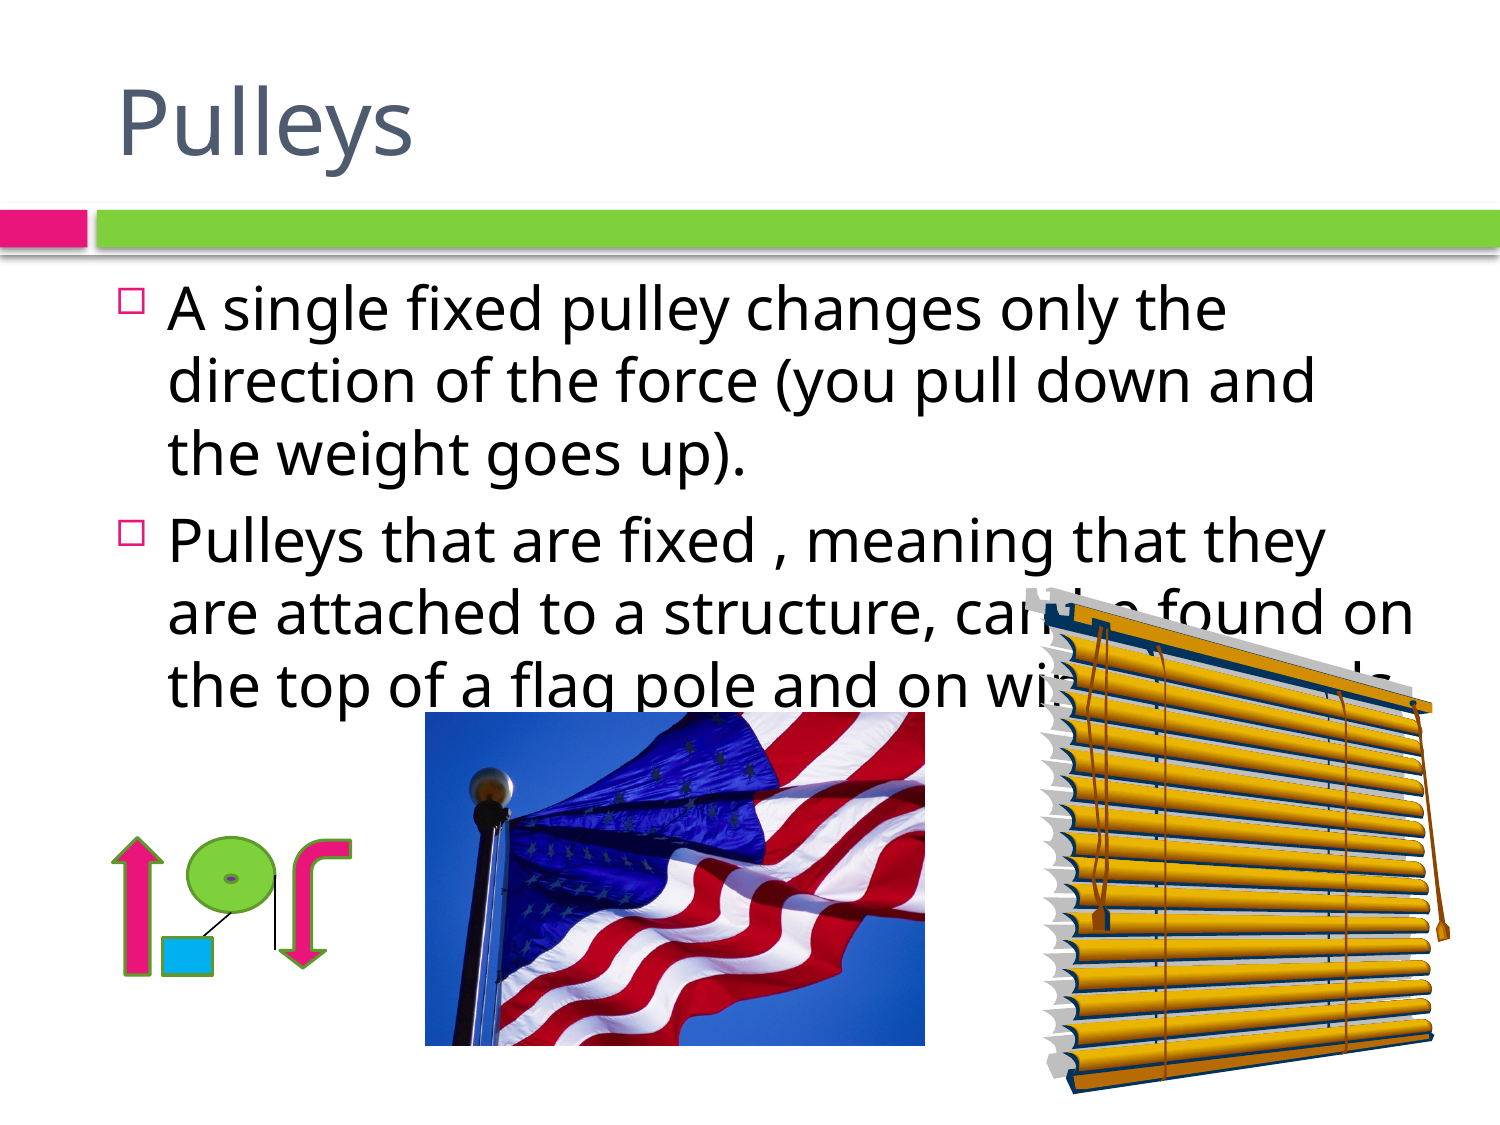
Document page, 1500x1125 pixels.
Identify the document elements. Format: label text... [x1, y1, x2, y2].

text_box [111, 836, 164, 977]
title Pulleys [100, 37, 1438, 200]
text_box [292, 838, 353, 915]
text_box [161, 936, 214, 977]
picture [424, 712, 926, 1046]
picture [1024, 586, 1451, 1095]
text_box [223, 873, 239, 885]
list A single fixed pulley changes only the direction of the force (you pull down and the weight goes up). Pulleys that are fixed , meaning that they are attached to a structure, can be found on the top of a flag pole and on window blinds. [100, 262, 1438, 1000]
text_box [185, 835, 277, 915]
text_box [278, 920, 328, 970]
